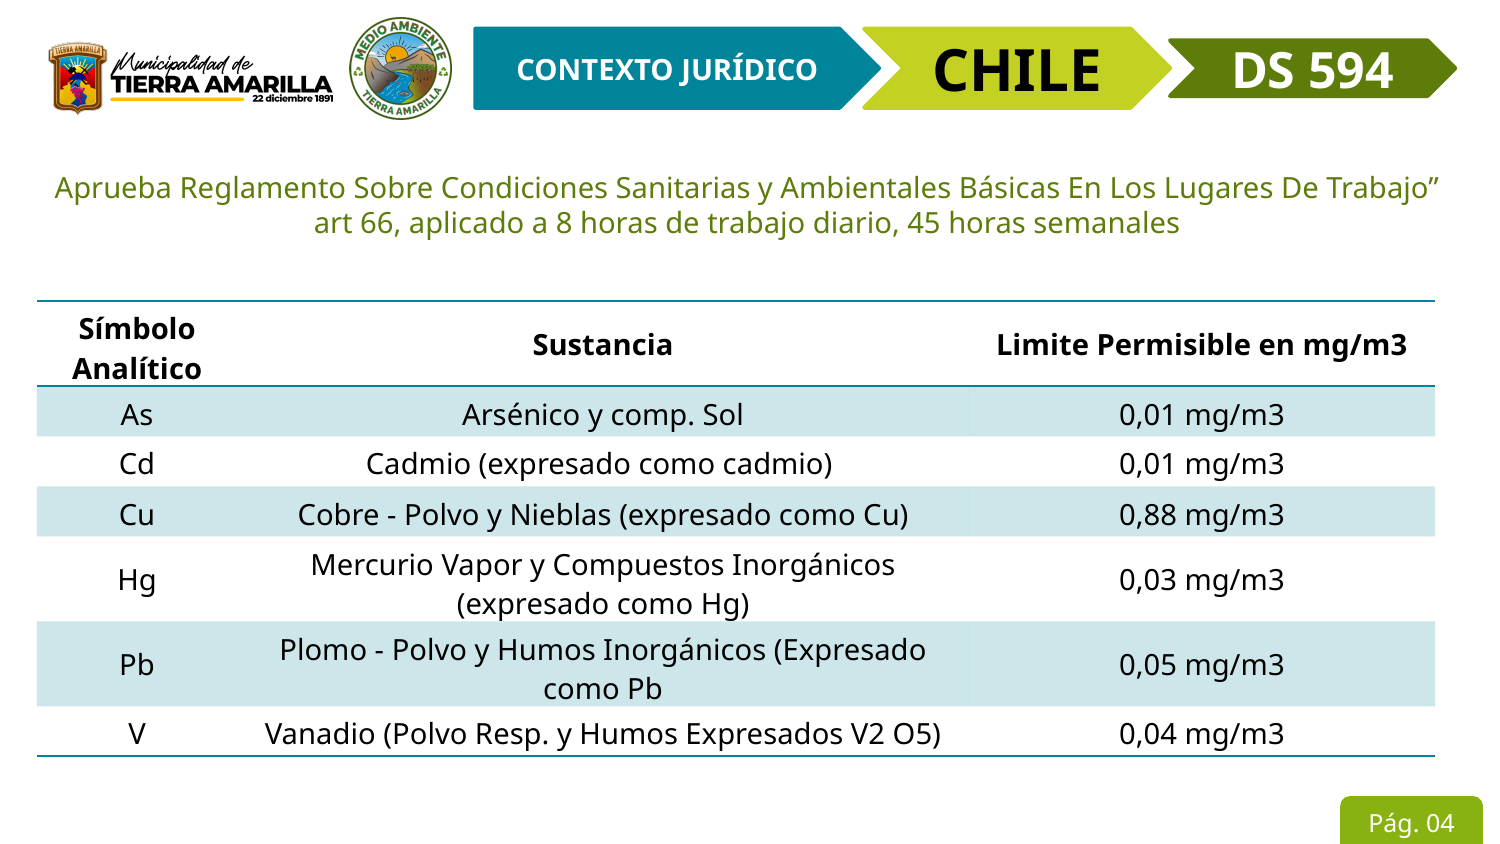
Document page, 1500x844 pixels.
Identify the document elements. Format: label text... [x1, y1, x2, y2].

table_cell Cd [37, 436, 237, 486]
table_header Sustancia [237, 302, 969, 385]
table_cell 0,88 mg/m3 [969, 486, 1435, 536]
table_cell Arsénico y comp. Sol [237, 387, 969, 436]
table_cell 0,01 mg/m3 [969, 387, 1435, 436]
table_cell As [37, 387, 237, 436]
text_box Aprueba Reglamento Sobre Condiciones Sanitarias y Ambientales Básicas En Los Lugares De Trabajo” art 66, aplicado a 8 horas de trabajo diario, 45 horas semanales [26, 161, 1469, 247]
text_box Pág. 04 [1340, 796, 1483, 844]
table_cell Cobre - Polvo y Nieblas (expresado como Cu) [237, 486, 969, 536]
table_cell 0,05 mg/m3 [969, 621, 1435, 706]
text_box CHILE [862, 26, 1173, 110]
table_header Limite Permisible en mg/m3 [969, 302, 1435, 385]
table_cell 0,03 mg/m3 [969, 536, 1435, 621]
text_box CONTEXTO JURÍDICO [473, 26, 882, 110]
table_header Símbolo Analítico [37, 302, 237, 385]
table_cell V [37, 706, 237, 755]
table_cell 0,04 mg/m3 [969, 706, 1435, 755]
table_cell Pb [37, 621, 237, 706]
table_cell Hg [37, 536, 237, 621]
table_cell 0,01 mg/m3 [969, 436, 1435, 486]
text_box DS 594 [1168, 38, 1458, 99]
table_cell Vanadio (Polvo Resp. y Humos Expresados V2 O5) [237, 706, 969, 755]
table_cell Cadmio (expresado como cadmio) [237, 436, 969, 486]
table_cell Cu [37, 486, 237, 536]
picture [5, 14, 452, 141]
table_cell Mercurio Vapor y Compuestos Inorgánicos (expresado como Hg) [237, 536, 969, 621]
table_cell Plomo - Polvo y Humos Inorgánicos (Expresado como Pb [237, 621, 969, 706]
